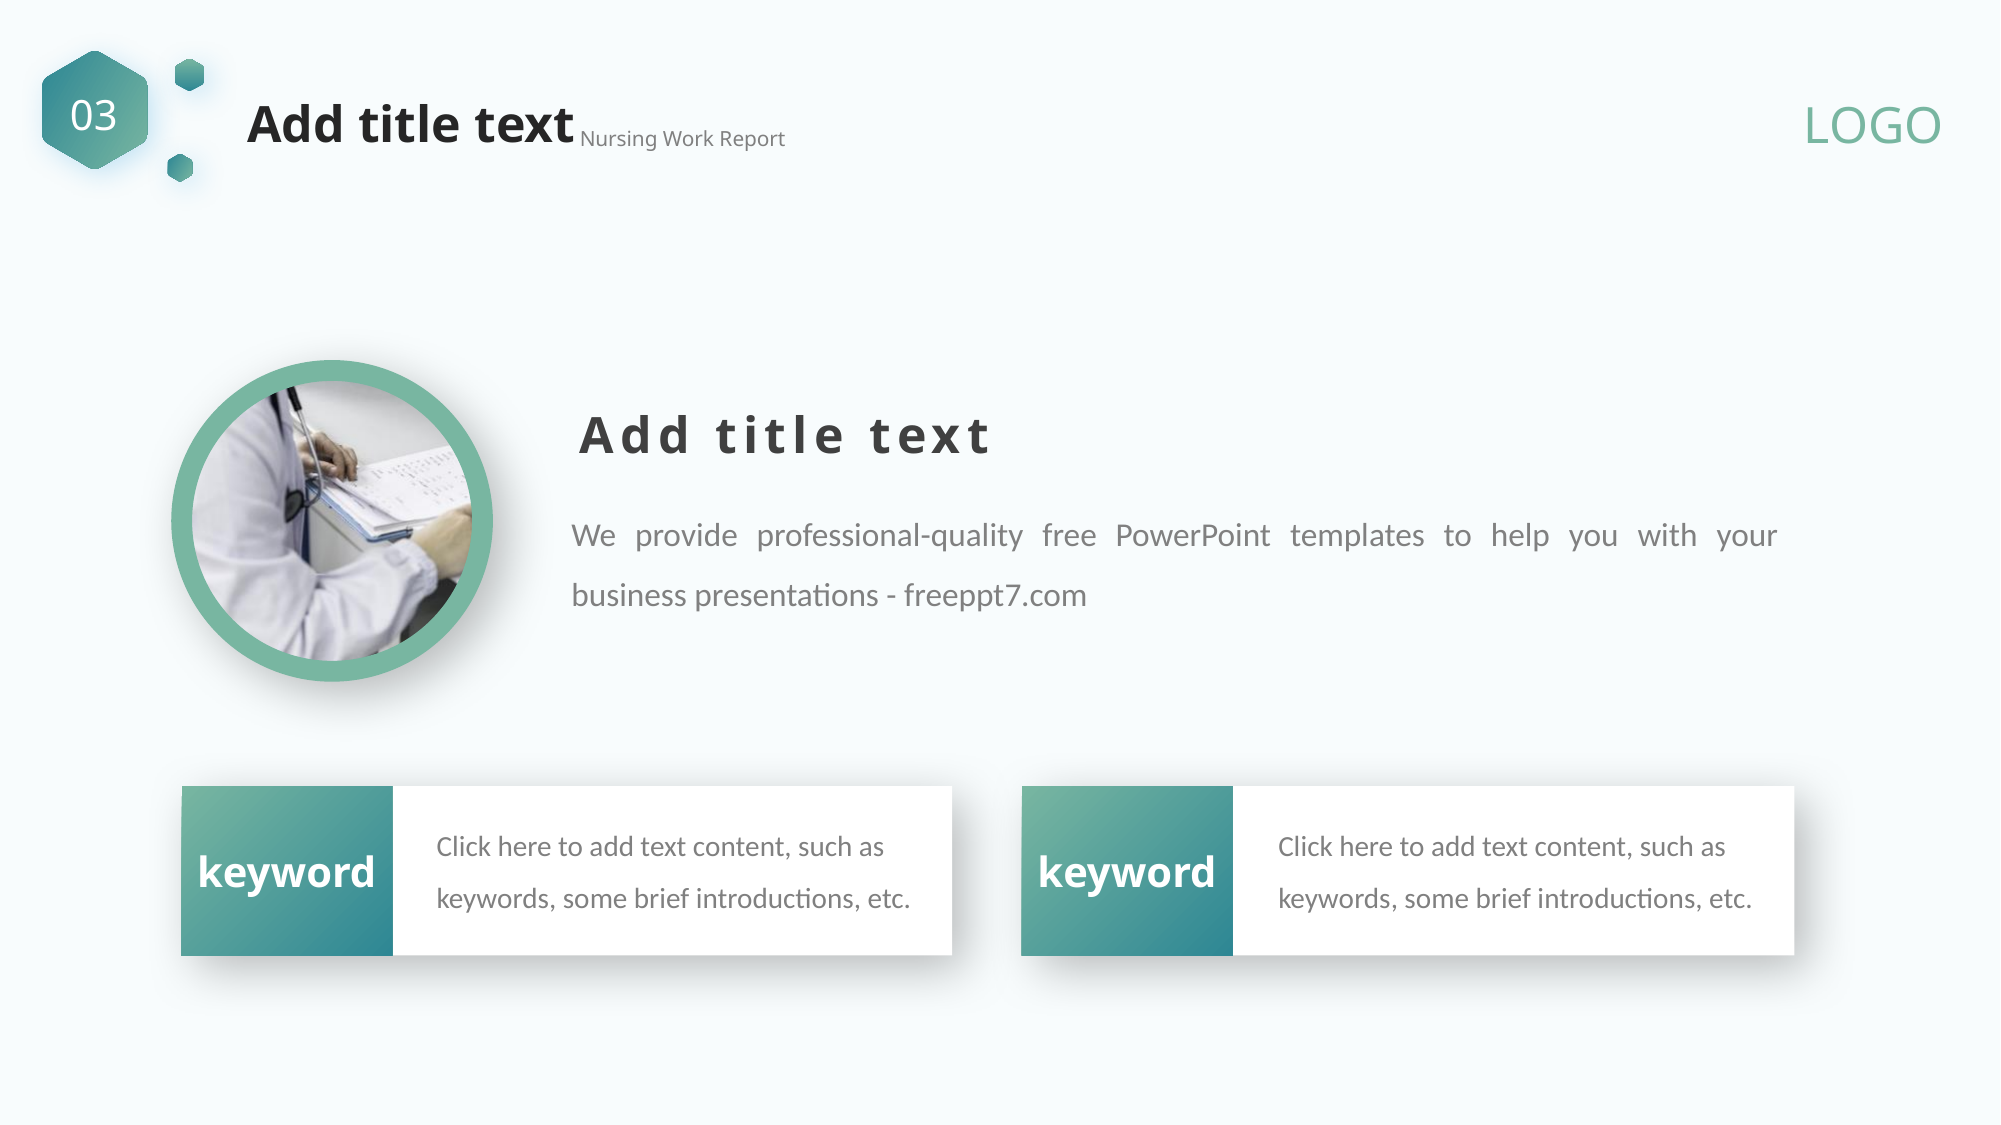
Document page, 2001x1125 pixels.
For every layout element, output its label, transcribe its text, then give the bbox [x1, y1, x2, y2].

text_box Click here to add text content, such as keywords, some brief introductions, etc. [1263, 802, 1795, 923]
text_box keyword [181, 785, 393, 956]
text_box [1233, 785, 1795, 956]
text_box [180, 369, 484, 673]
text_box [393, 785, 953, 956]
text_box Click here to add text content, such as keywords, some brief introductions, etc. [421, 802, 953, 923]
text_box Add title text [564, 395, 1005, 471]
text_box We provide professional-quality free PowerPoint templates to help you with your business presentations - freeppt7.com [556, 485, 1795, 681]
text_box keyword [1021, 785, 1233, 956]
